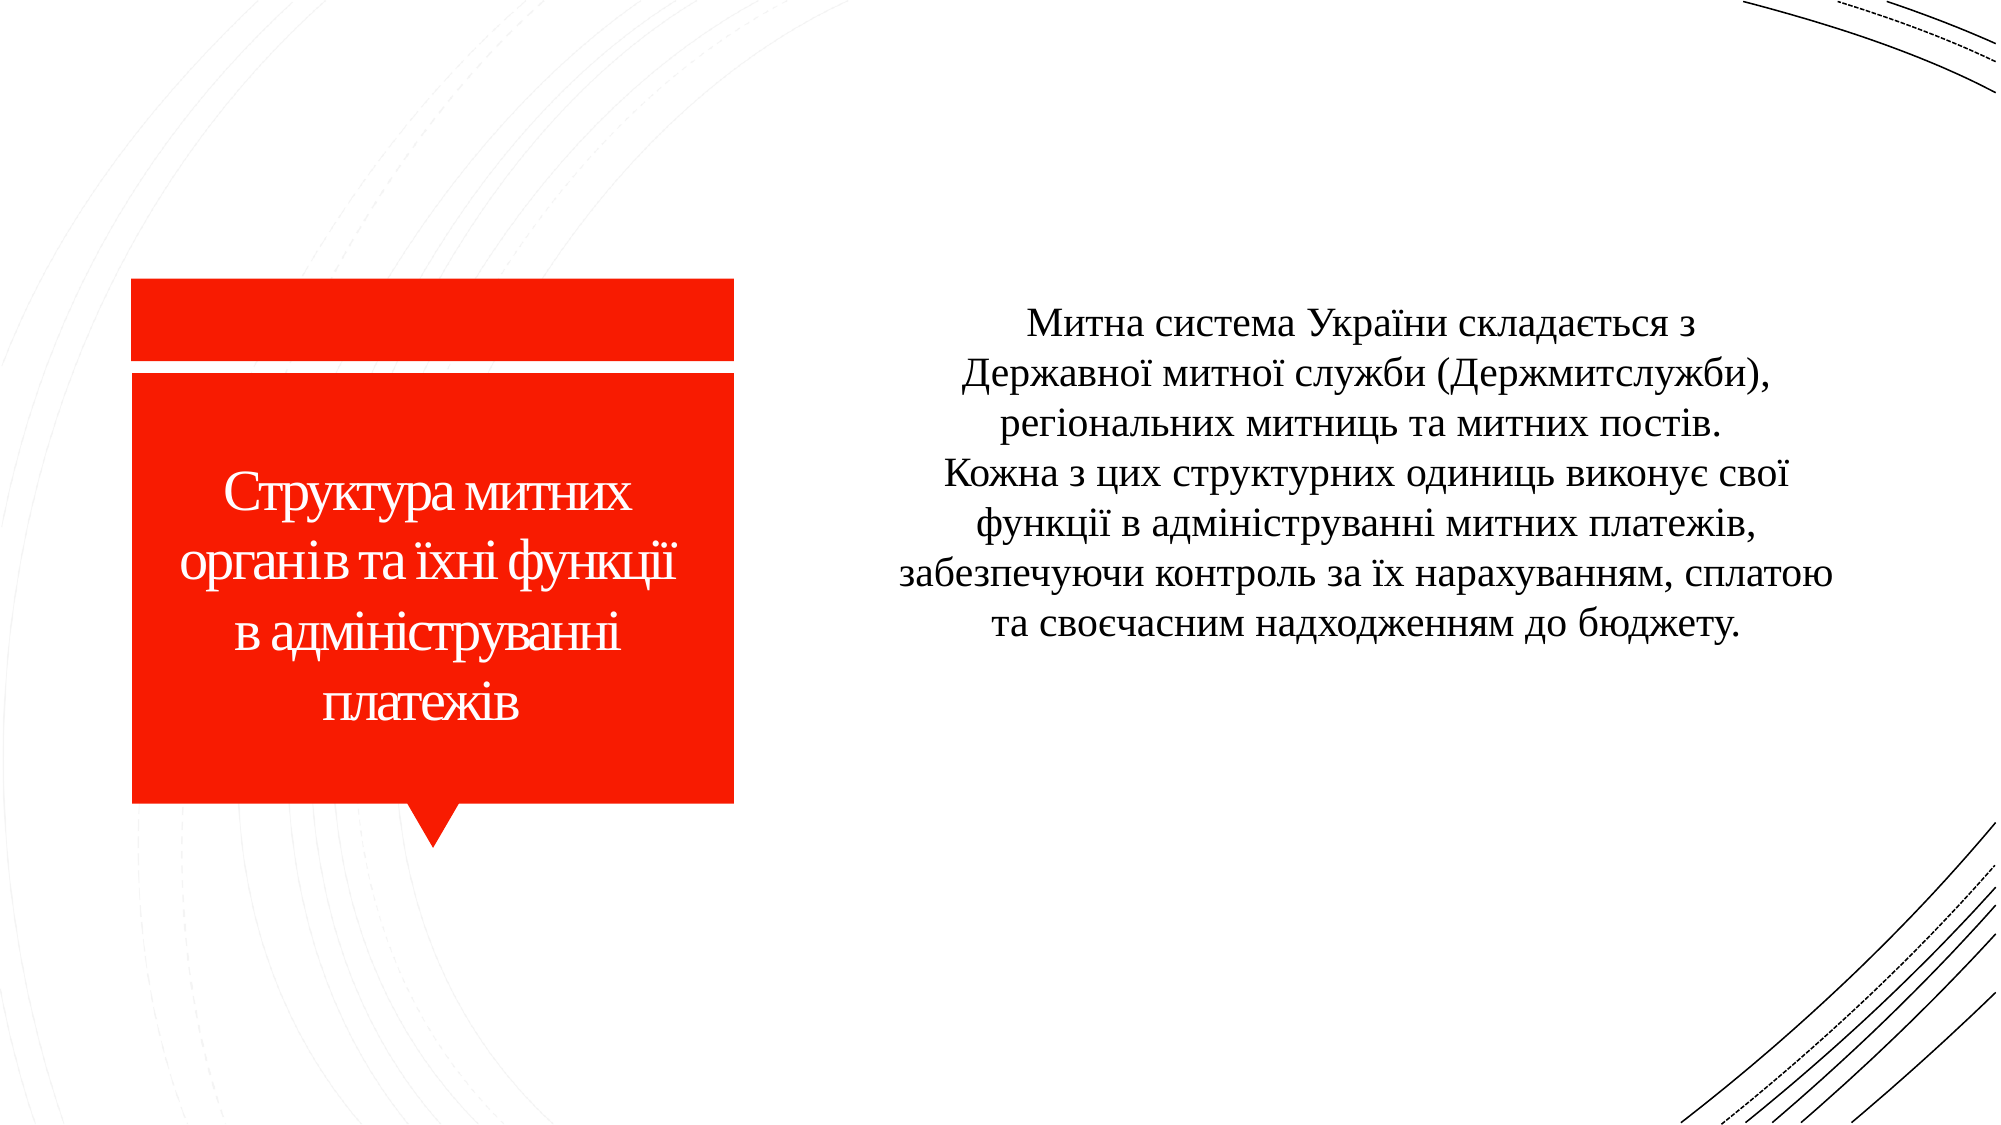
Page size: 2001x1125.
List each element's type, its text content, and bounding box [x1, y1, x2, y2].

text_box Митна система України складається з Державної митної служби (Держмитслужби), регіональних митниць та митних постів. Кожна з цих структурних одиниць виконує свої функції в адмініструванні митних платежів, забезпечуючи контроль за їх нарахуванням, сплатою та своєчасним надходженням до бюджету. [883, 287, 1850, 653]
picture [0, 0, 849, 1125]
text_box Структура митних органів та їхні функції в адмініструванні платежів [174, 437, 678, 732]
